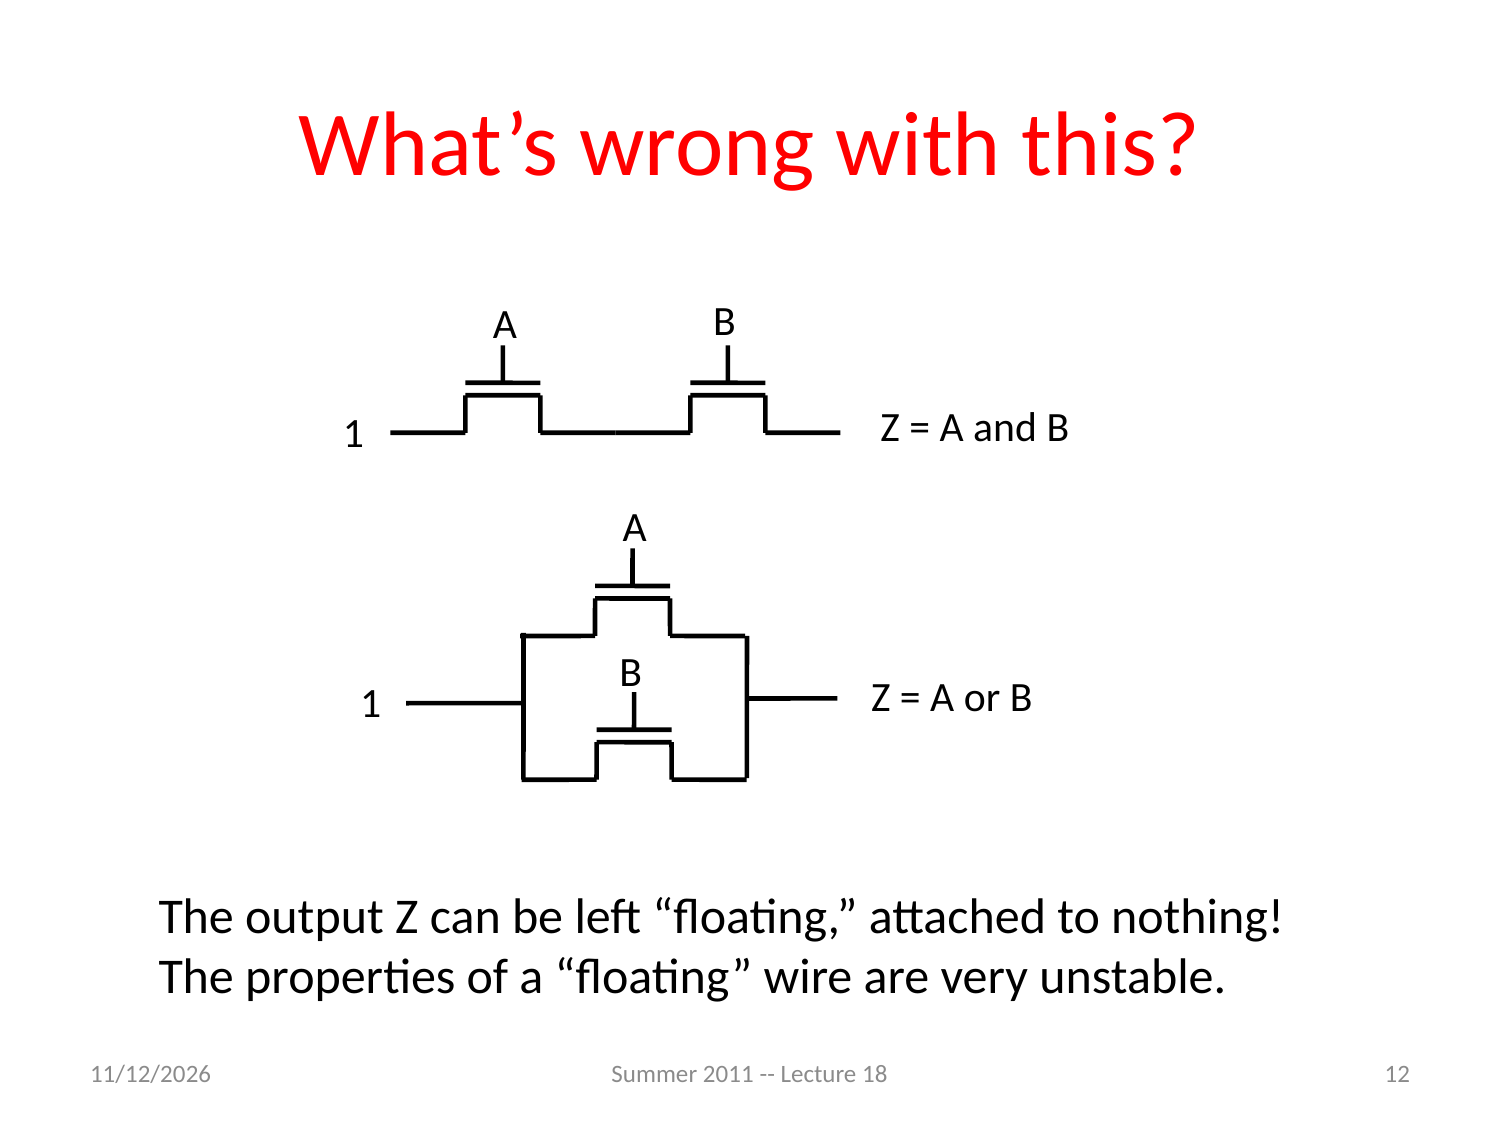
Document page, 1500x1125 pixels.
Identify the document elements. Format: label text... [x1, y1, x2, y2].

text_box A [478, 289, 546, 354]
text_box A [607, 492, 675, 557]
text_box B [604, 637, 671, 703]
slide_number 12 [1074, 1042, 1425, 1103]
text_box 1 [328, 398, 396, 464]
text_box The output Z can be left “floating,” attached to nothing! The properties of a “floating” wire are very unstable. [143, 876, 1500, 1012]
text_box Z = A or B [856, 662, 1146, 728]
footer Summer 2011 -- Lecture 18 [512, 1042, 988, 1103]
text_box Z = A and B [865, 392, 1155, 457]
title What’s wrong with this? [75, 45, 1425, 233]
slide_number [75, 1042, 425, 1103]
text_box B [698, 285, 764, 351]
text_box 1 [345, 668, 413, 734]
